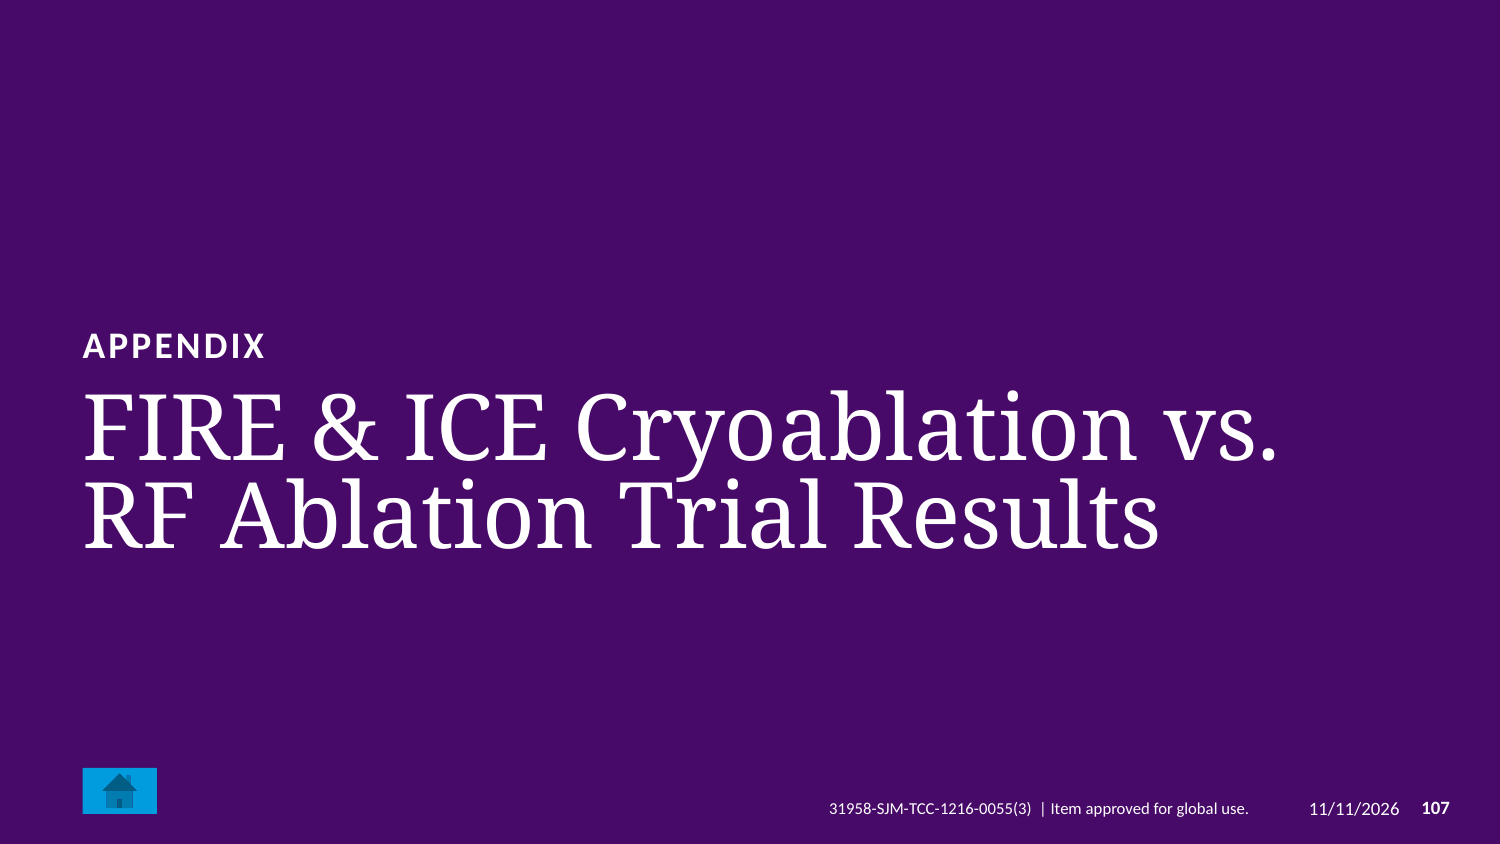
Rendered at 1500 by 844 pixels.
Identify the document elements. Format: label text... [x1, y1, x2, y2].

list appendix [82, 286, 1358, 366]
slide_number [1265, 782, 1400, 827]
title FIRE & ICE Cryoablation vs. RF Ablation Trial Results [82, 382, 1433, 585]
text_box [80, 766, 159, 816]
slide_number 107 [1411, 790, 1460, 826]
